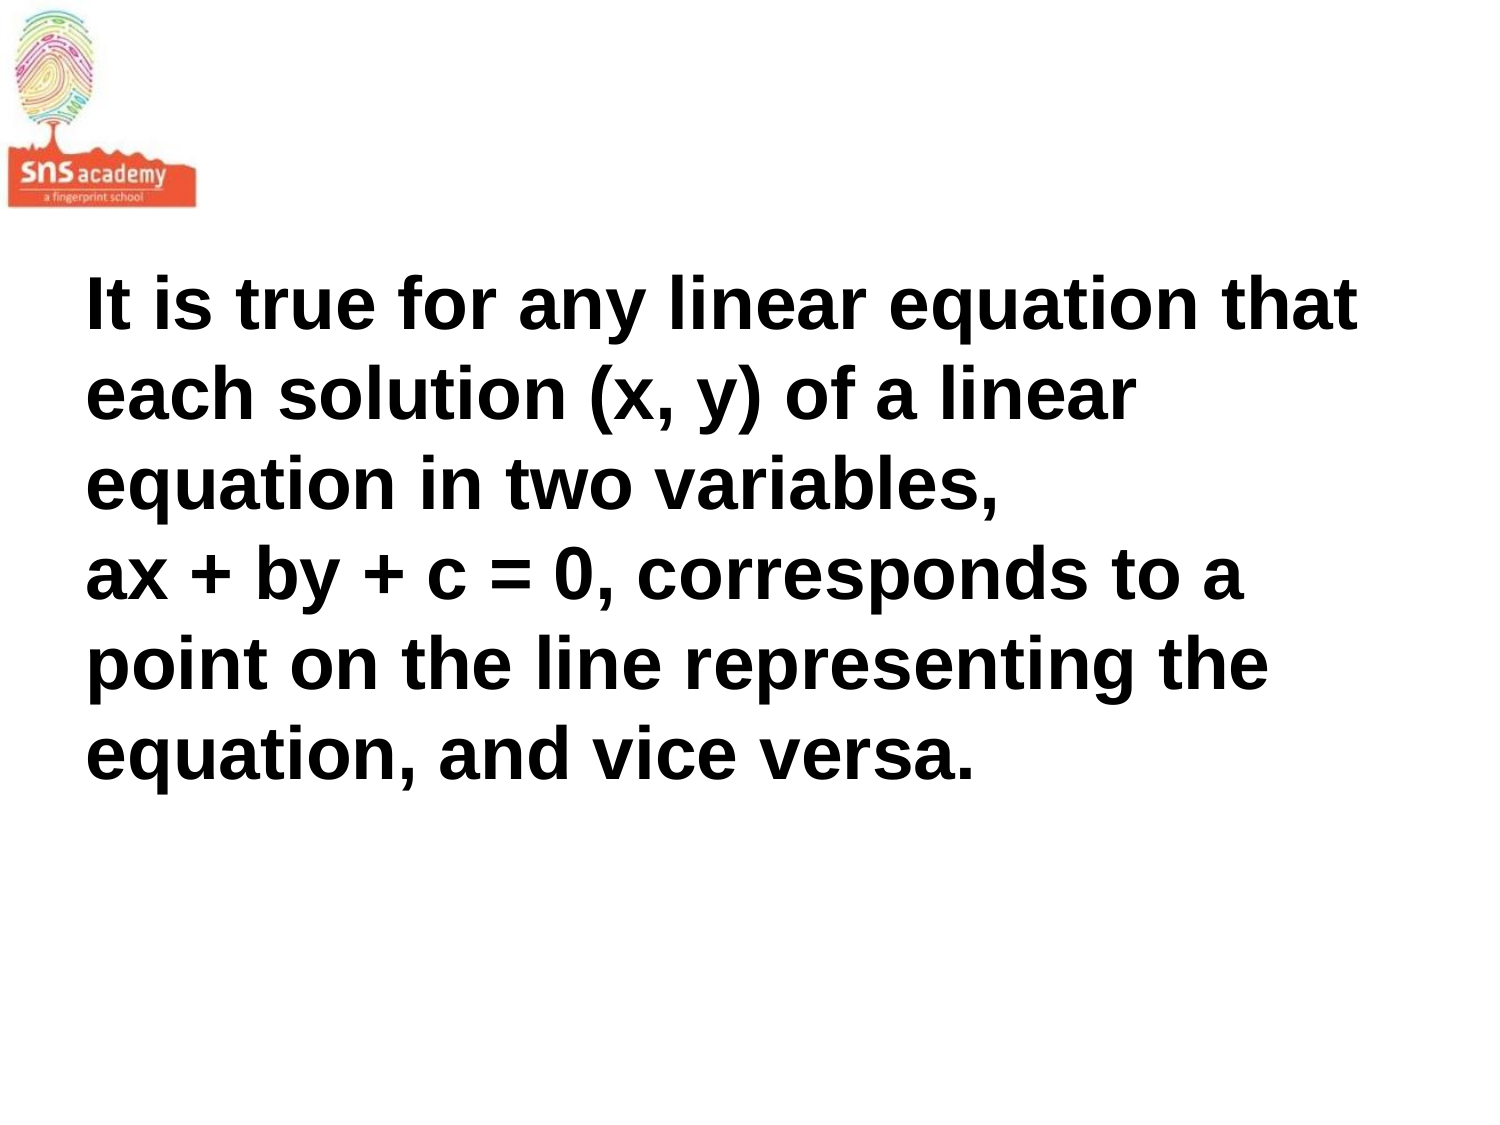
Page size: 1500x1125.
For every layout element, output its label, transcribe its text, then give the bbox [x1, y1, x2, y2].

text_box It is true for any linear equation that each solution (x, y) of a linear equation in two variables, ax + by + c = 0, corresponds to a point on the line representing the equation, and vice versa. [70, 119, 1430, 972]
picture [0, 0, 200, 209]
